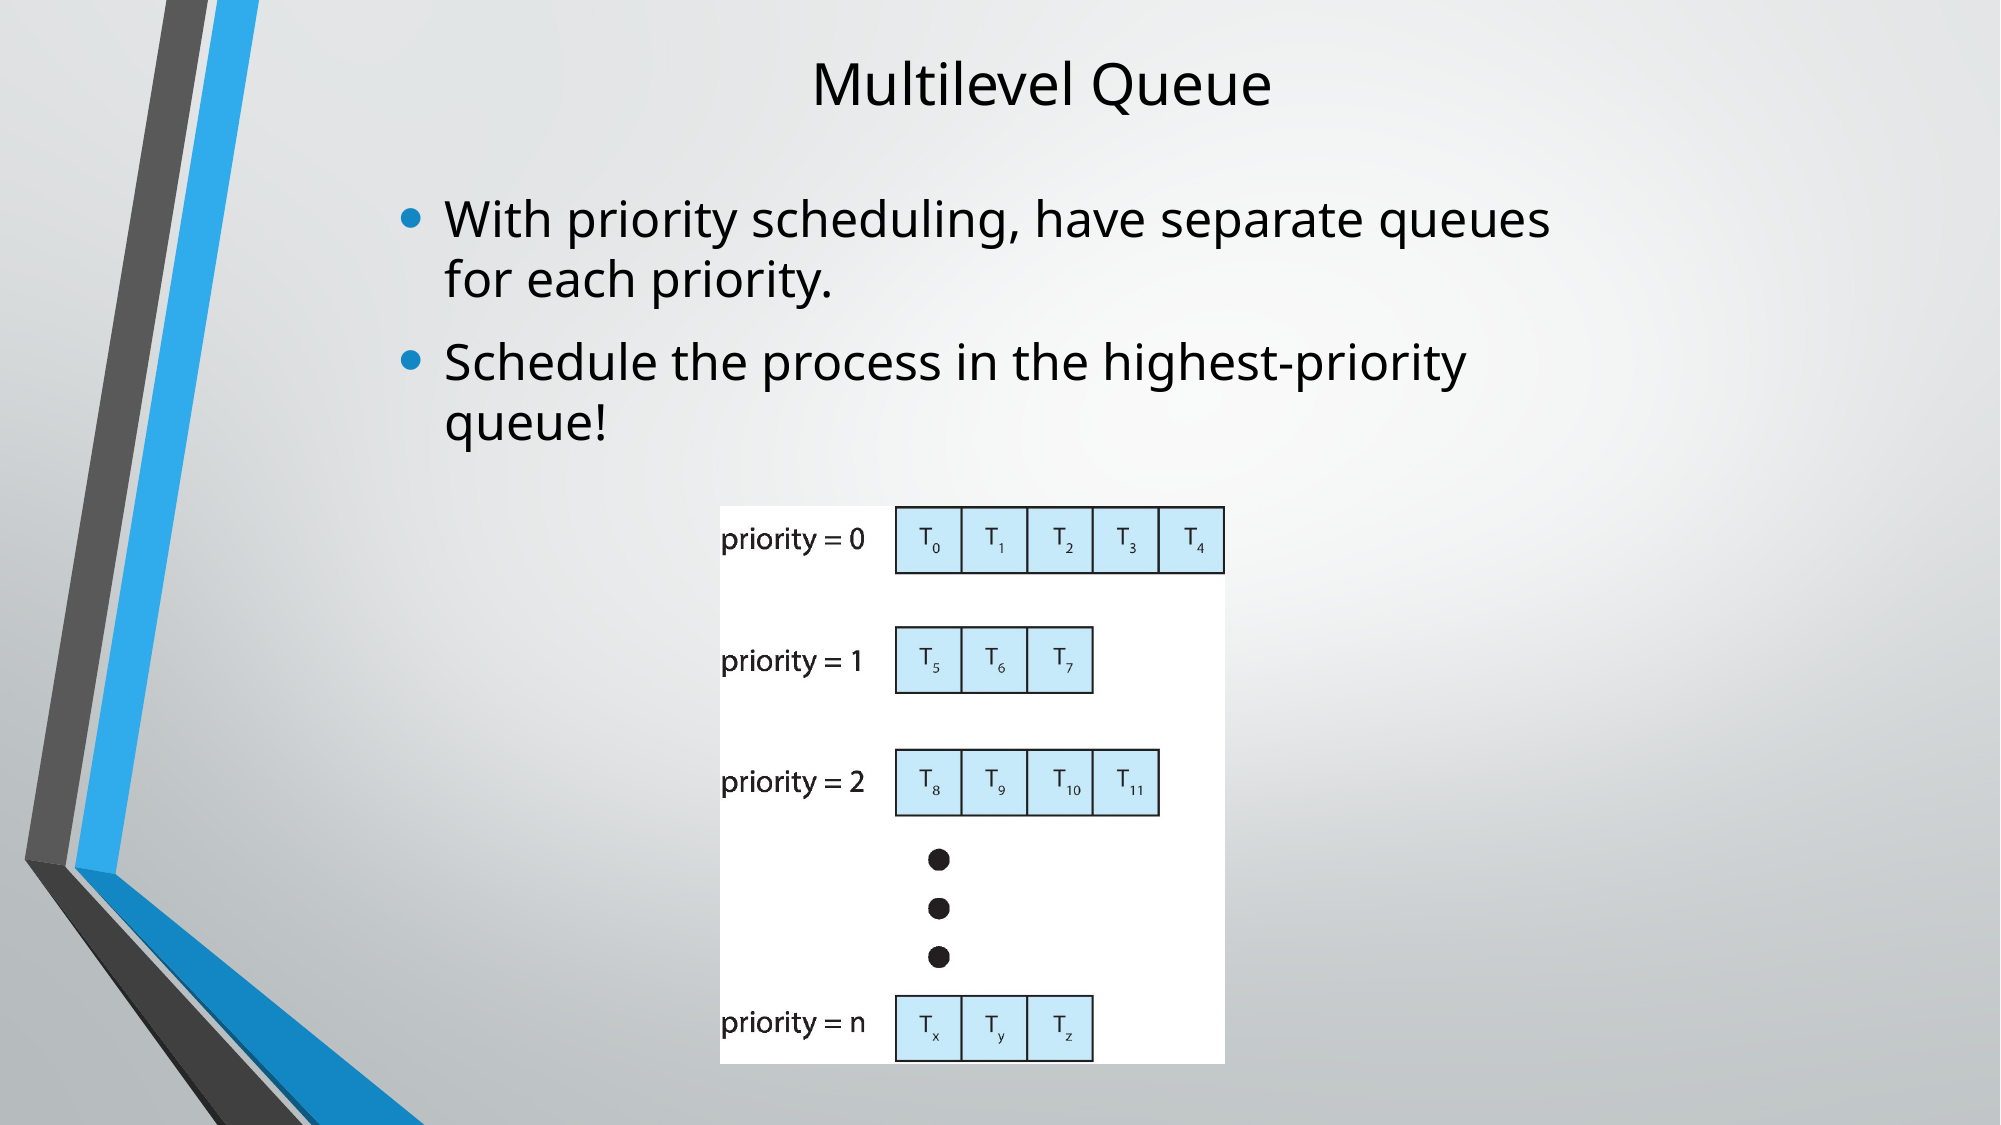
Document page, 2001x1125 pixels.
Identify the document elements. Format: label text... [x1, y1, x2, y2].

picture [719, 506, 1225, 1065]
title Multilevel Queue [409, 35, 1675, 131]
list With priority scheduling, have separate queues for each priority. Schedule the process in the highest-priority queue! [383, 175, 1625, 462]
